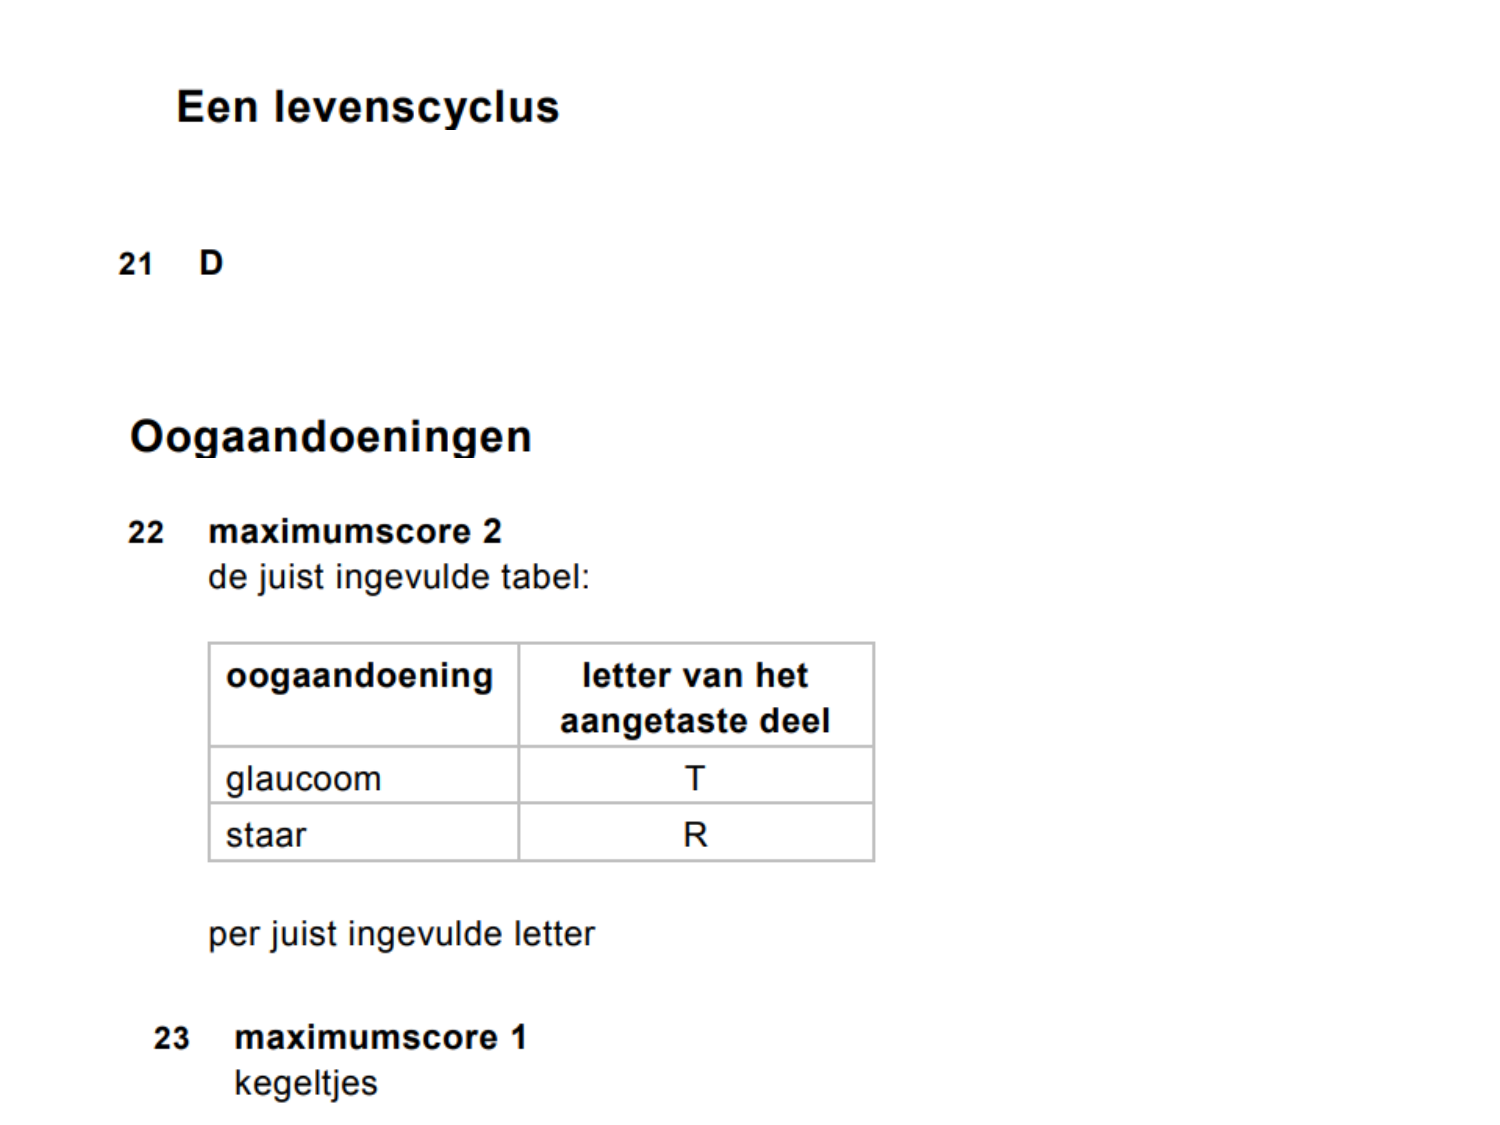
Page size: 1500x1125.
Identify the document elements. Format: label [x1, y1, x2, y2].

picture [100, 236, 392, 316]
picture [86, 479, 911, 981]
picture [125, 54, 594, 130]
picture [121, 1005, 565, 1118]
picture [108, 373, 581, 459]
